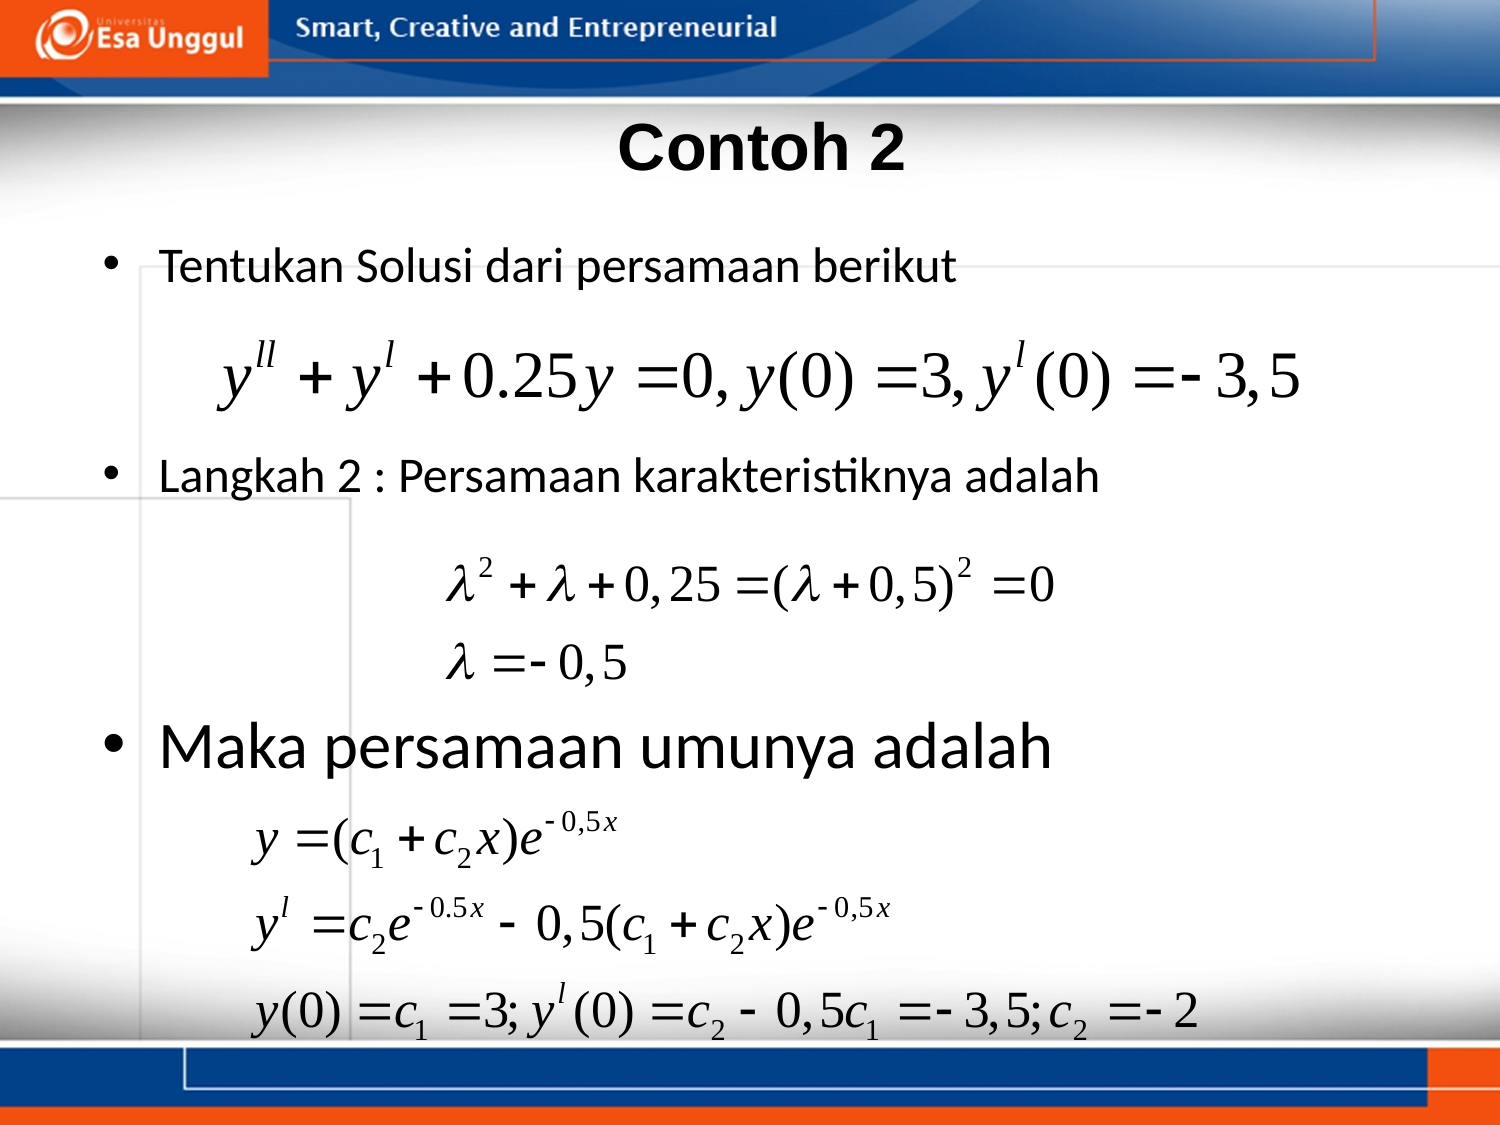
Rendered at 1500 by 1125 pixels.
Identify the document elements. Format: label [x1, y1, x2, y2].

text_box [241, 796, 1209, 1051]
text_box [436, 542, 1063, 701]
text_box [205, 325, 1313, 426]
picture [0, 0, 1500, 1125]
